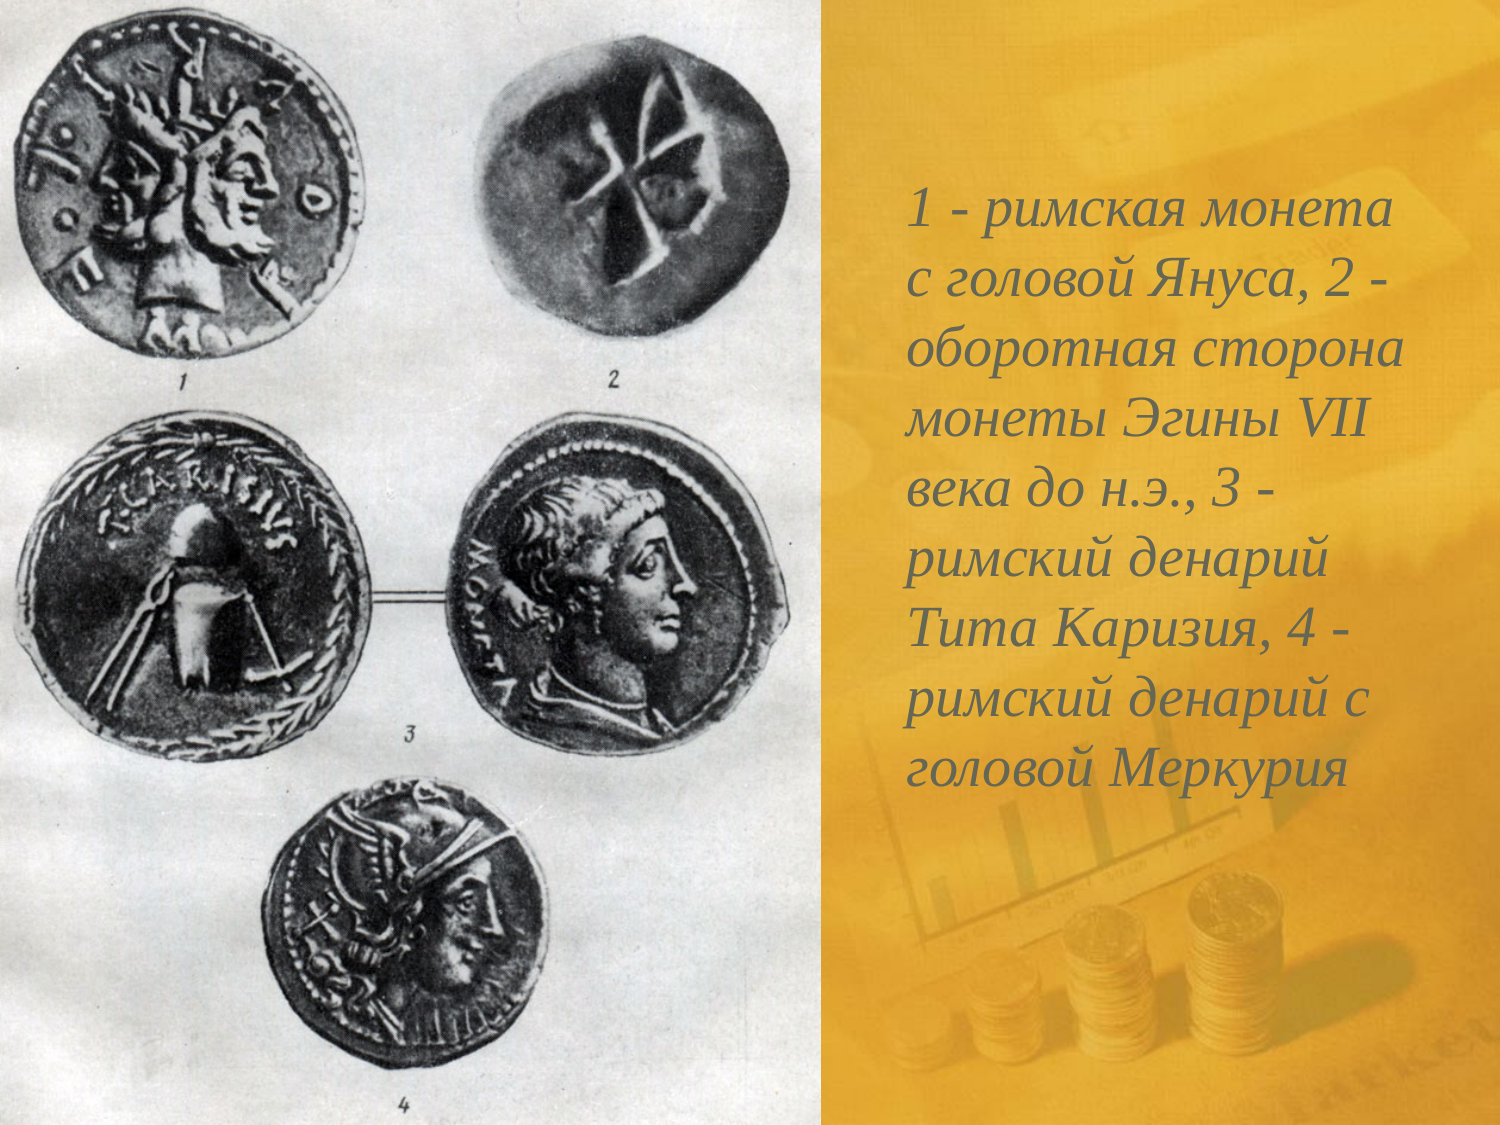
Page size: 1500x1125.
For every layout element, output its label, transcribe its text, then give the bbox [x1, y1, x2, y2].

text_box 1 - римская монета с головой Януса, 2 - оборотная сторона монеты Эгины VII века до н.э., 3 - римский денарий Тита Каризия, 4 - римский денарий с головой Меркурия [891, 160, 1447, 806]
picture [0, 0, 1500, 1125]
